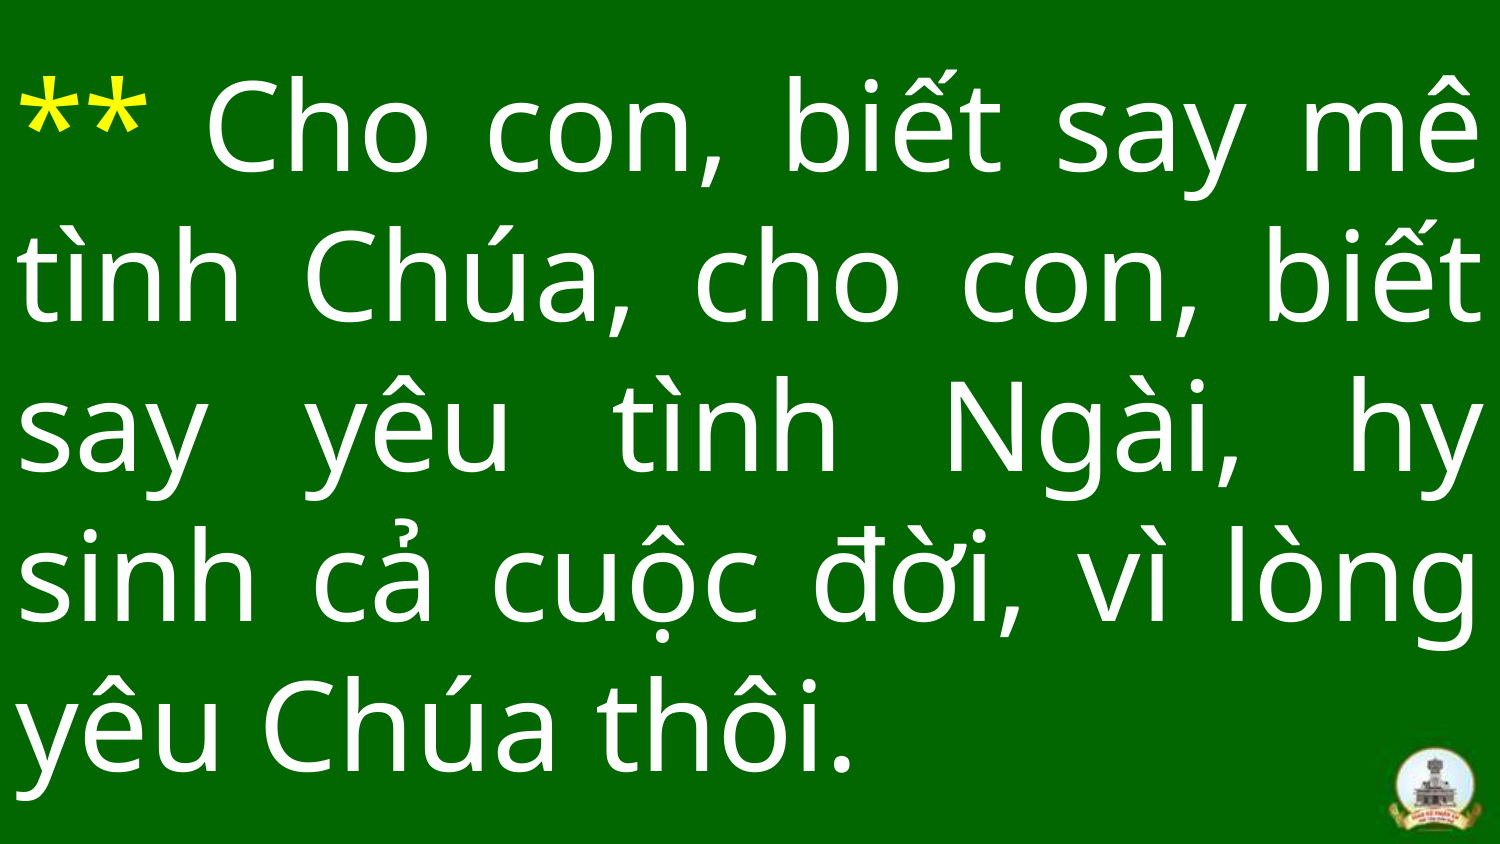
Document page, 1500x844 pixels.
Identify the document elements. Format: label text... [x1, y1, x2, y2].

title ** Cho con, biết say mê tình Chúa, cho con, biết say yêu tình Ngài, hy sinh cả cuộc đời, vì lòng yêu Chúa thôi. [0, 0, 1500, 844]
